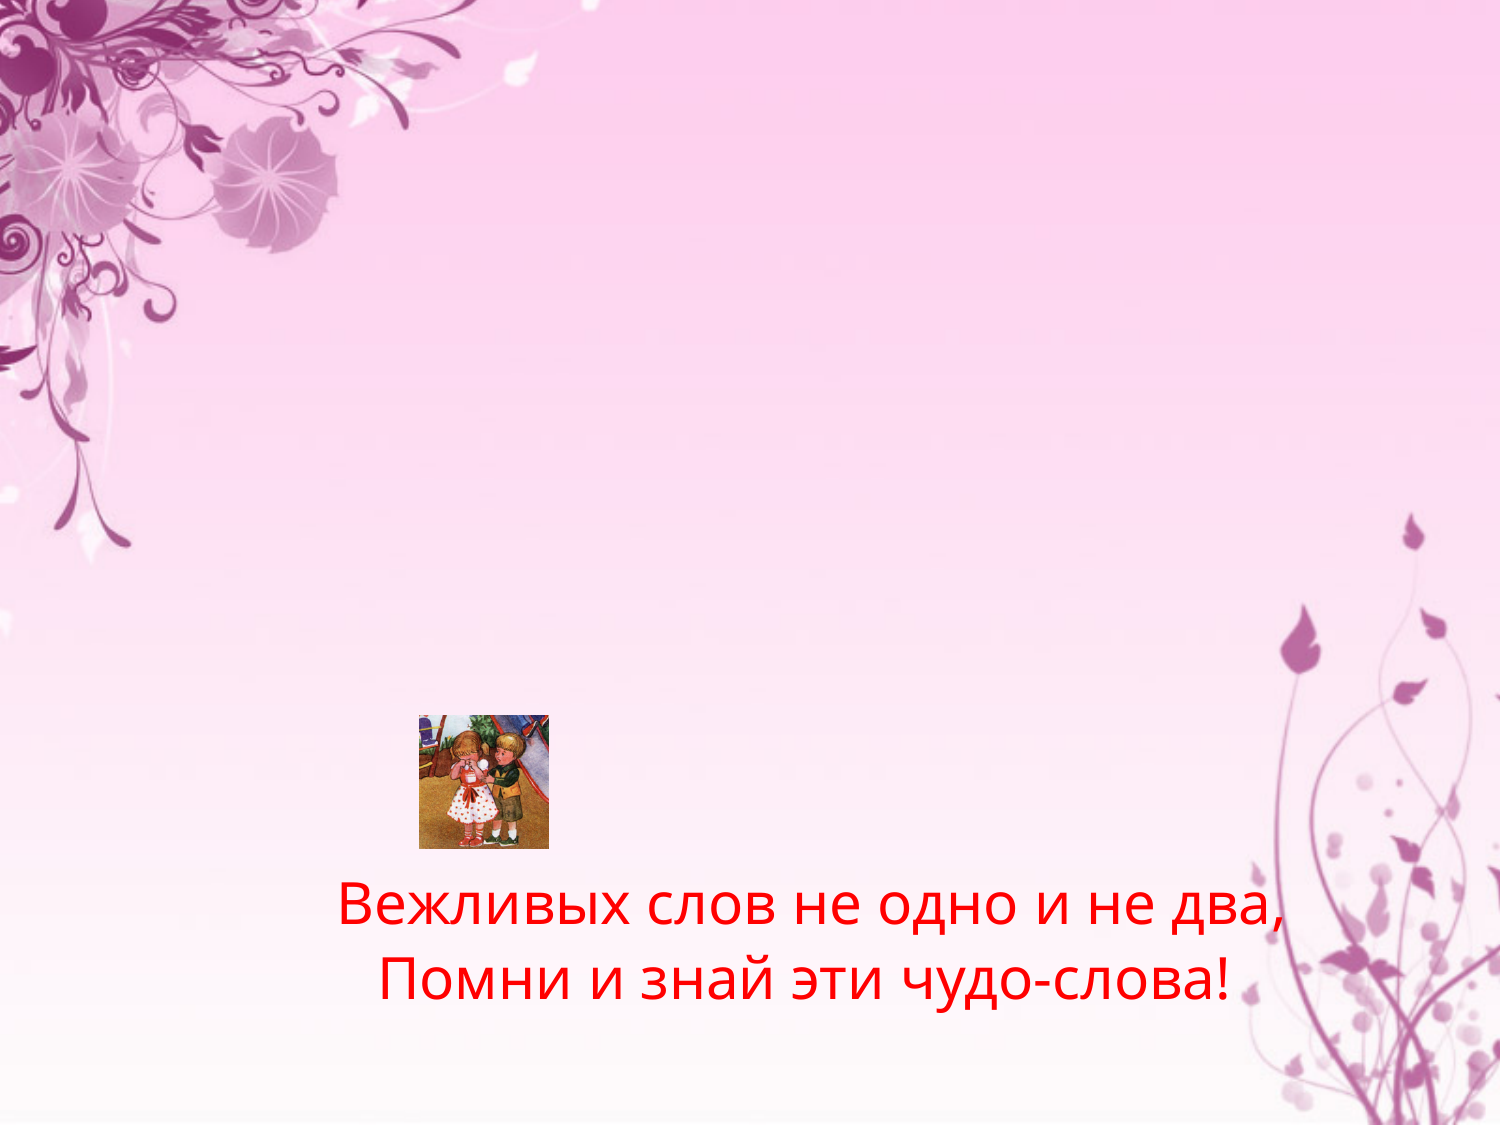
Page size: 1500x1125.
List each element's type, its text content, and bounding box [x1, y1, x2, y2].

list Вежливых слов не одно и не два, Помни и знай эти чудо-слова! [199, 262, 1425, 1005]
picture [0, 0, 1500, 1125]
